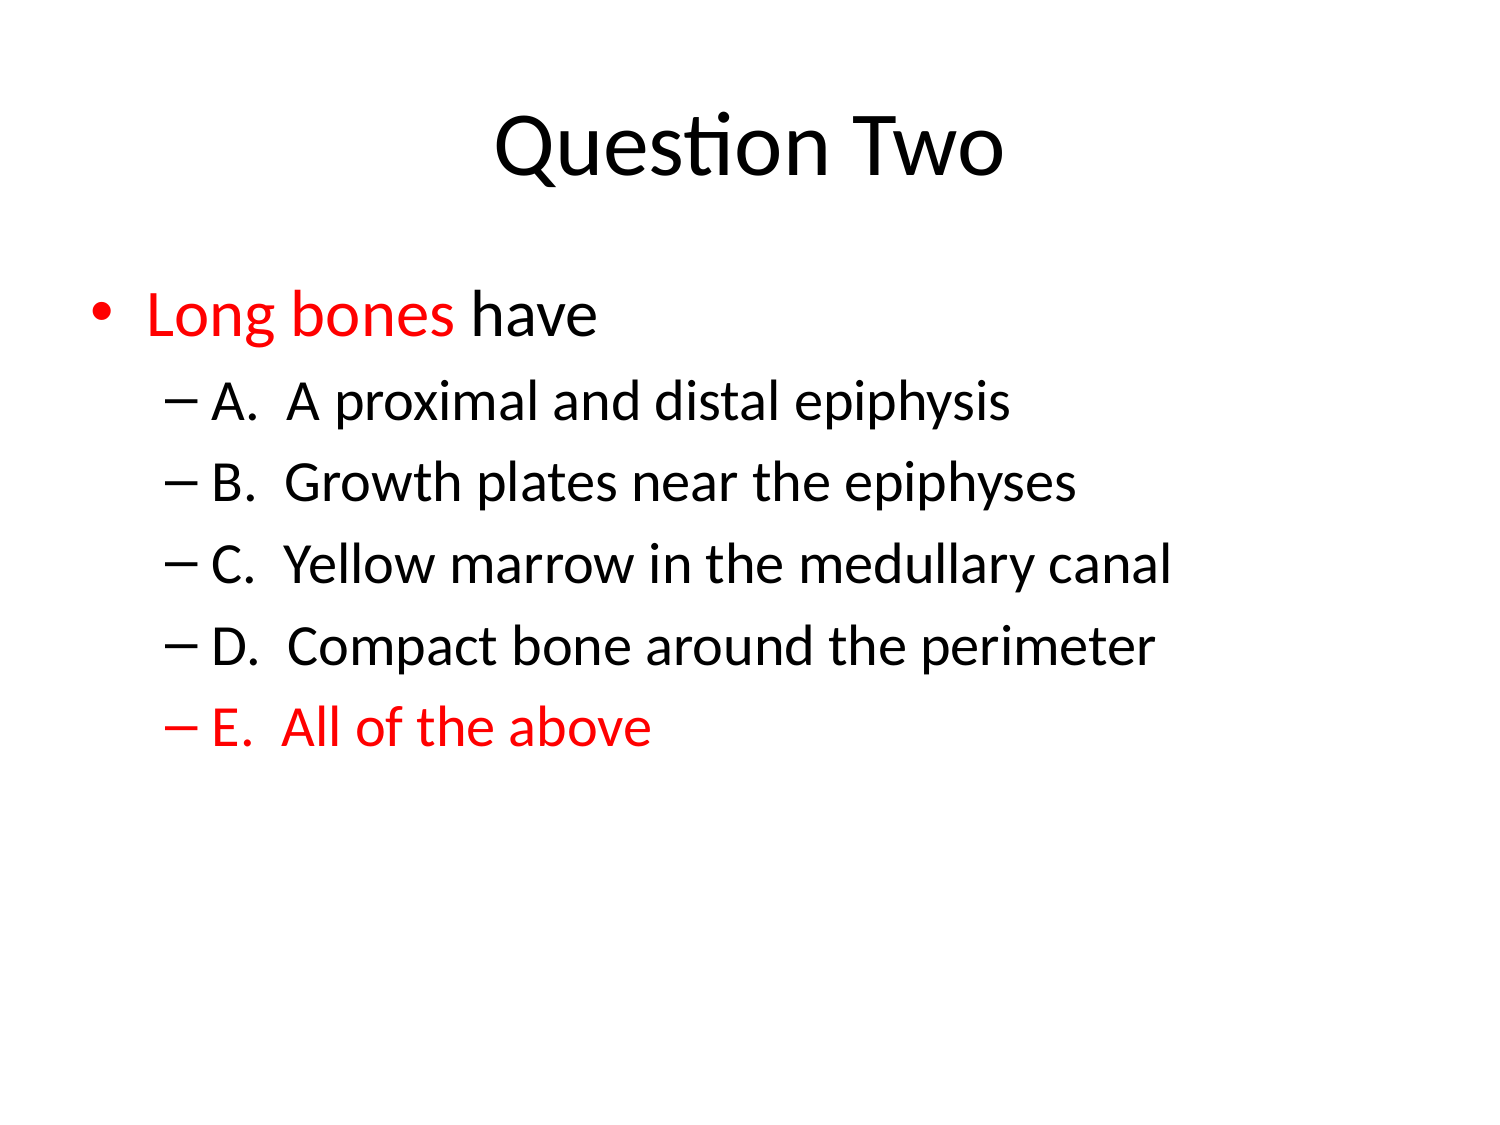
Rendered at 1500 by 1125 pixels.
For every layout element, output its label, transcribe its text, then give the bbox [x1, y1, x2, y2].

title Question Two [75, 45, 1425, 233]
list Long bones have A. A proximal and distal epiphysis B. Growth plates near the epiphyses C. Yellow marrow in the medullary canal D. Compact bone around the perimeter E. All of the above [75, 262, 1425, 1005]
